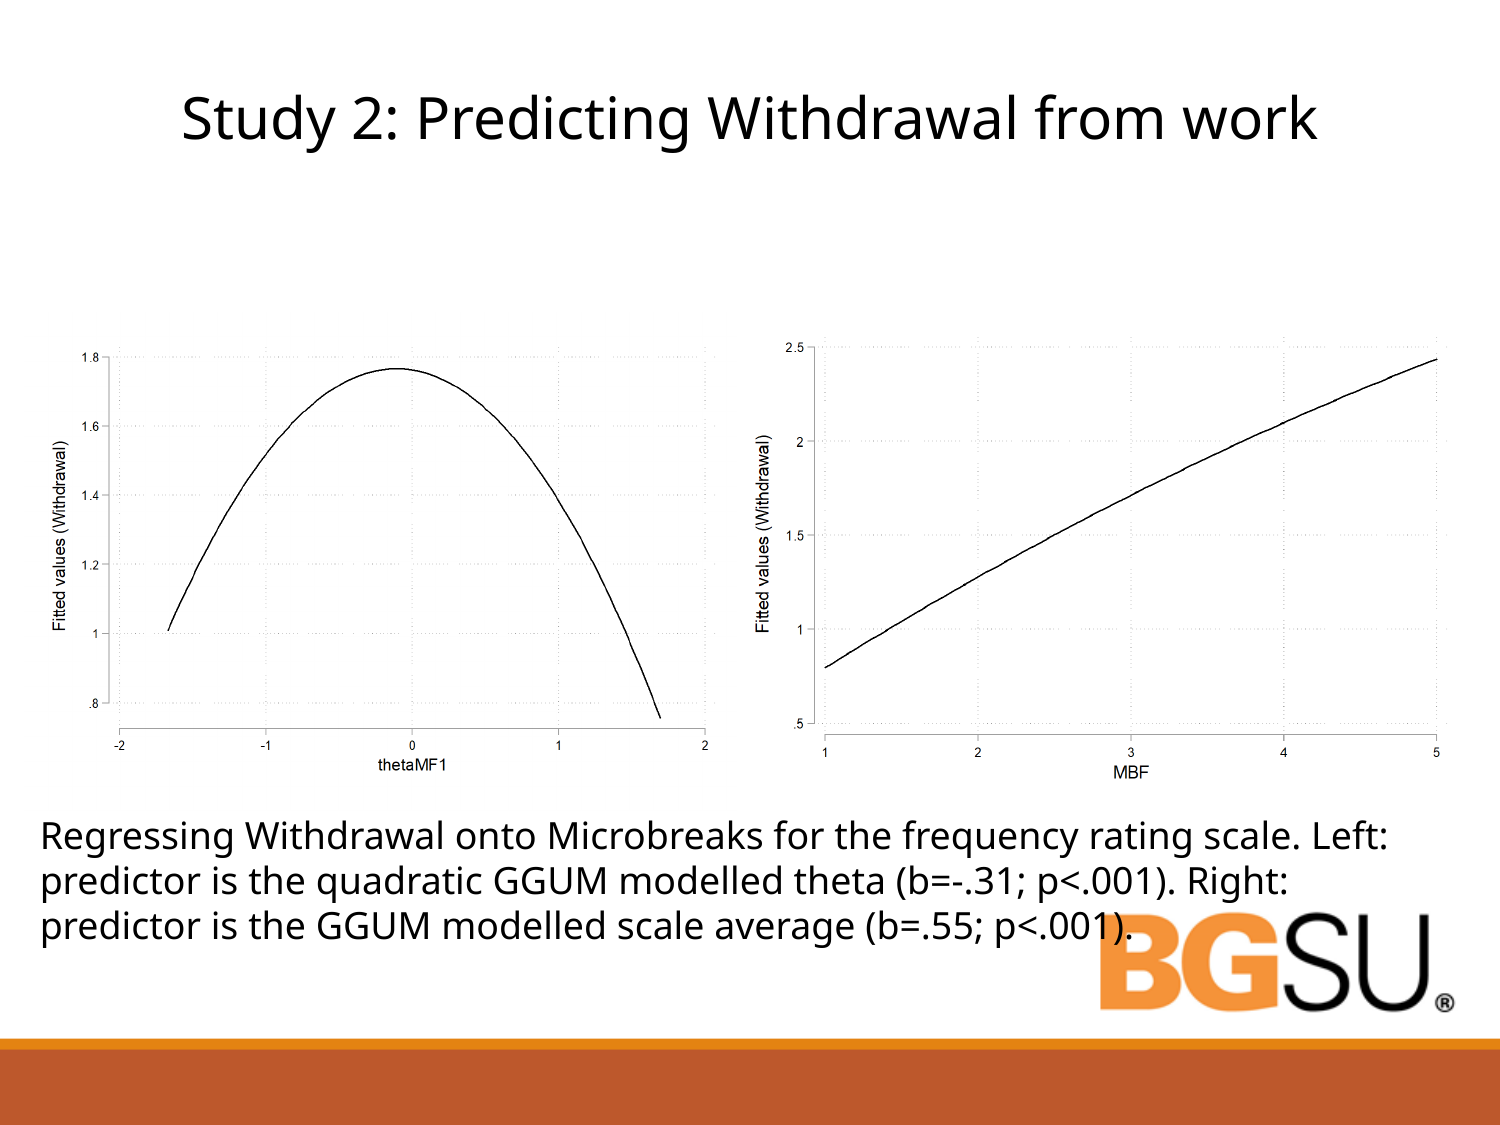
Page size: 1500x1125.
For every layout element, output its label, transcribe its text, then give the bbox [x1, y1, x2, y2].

text_box Regressing Withdrawal onto Microbreaks for the frequency rating scale. Left: predictor is the quadratic GGUM modelled theta (b=-.31; p<.001). Right: predictor is the GGUM modelled scale average (b=.55; p<.001). [24, 818, 1475, 955]
picture [0, 0, 1500, 1125]
title Study 2: Predicting Withdrawal from work [75, 62, 1425, 170]
